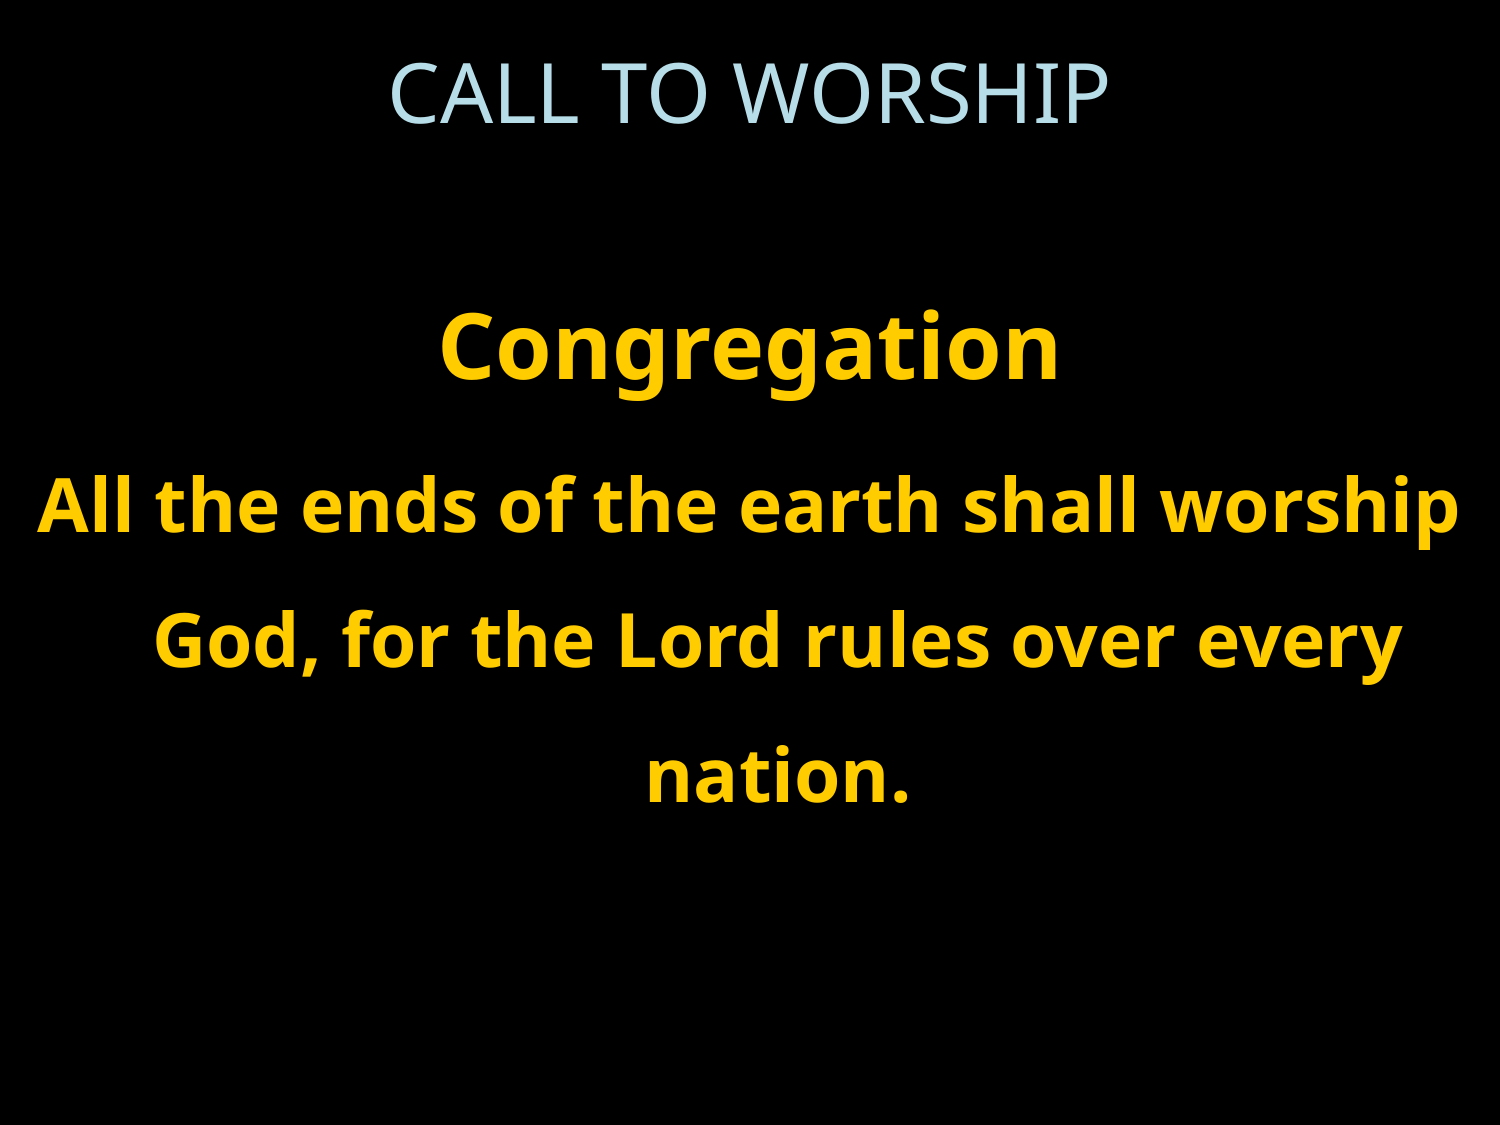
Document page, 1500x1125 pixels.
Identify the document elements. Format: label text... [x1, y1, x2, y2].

title CALL TO WORSHIP [75, 0, 1425, 180]
list Congregation All the ends of the earth shall worship God, for the Lord rules over every nation. [0, 224, 1500, 1125]
